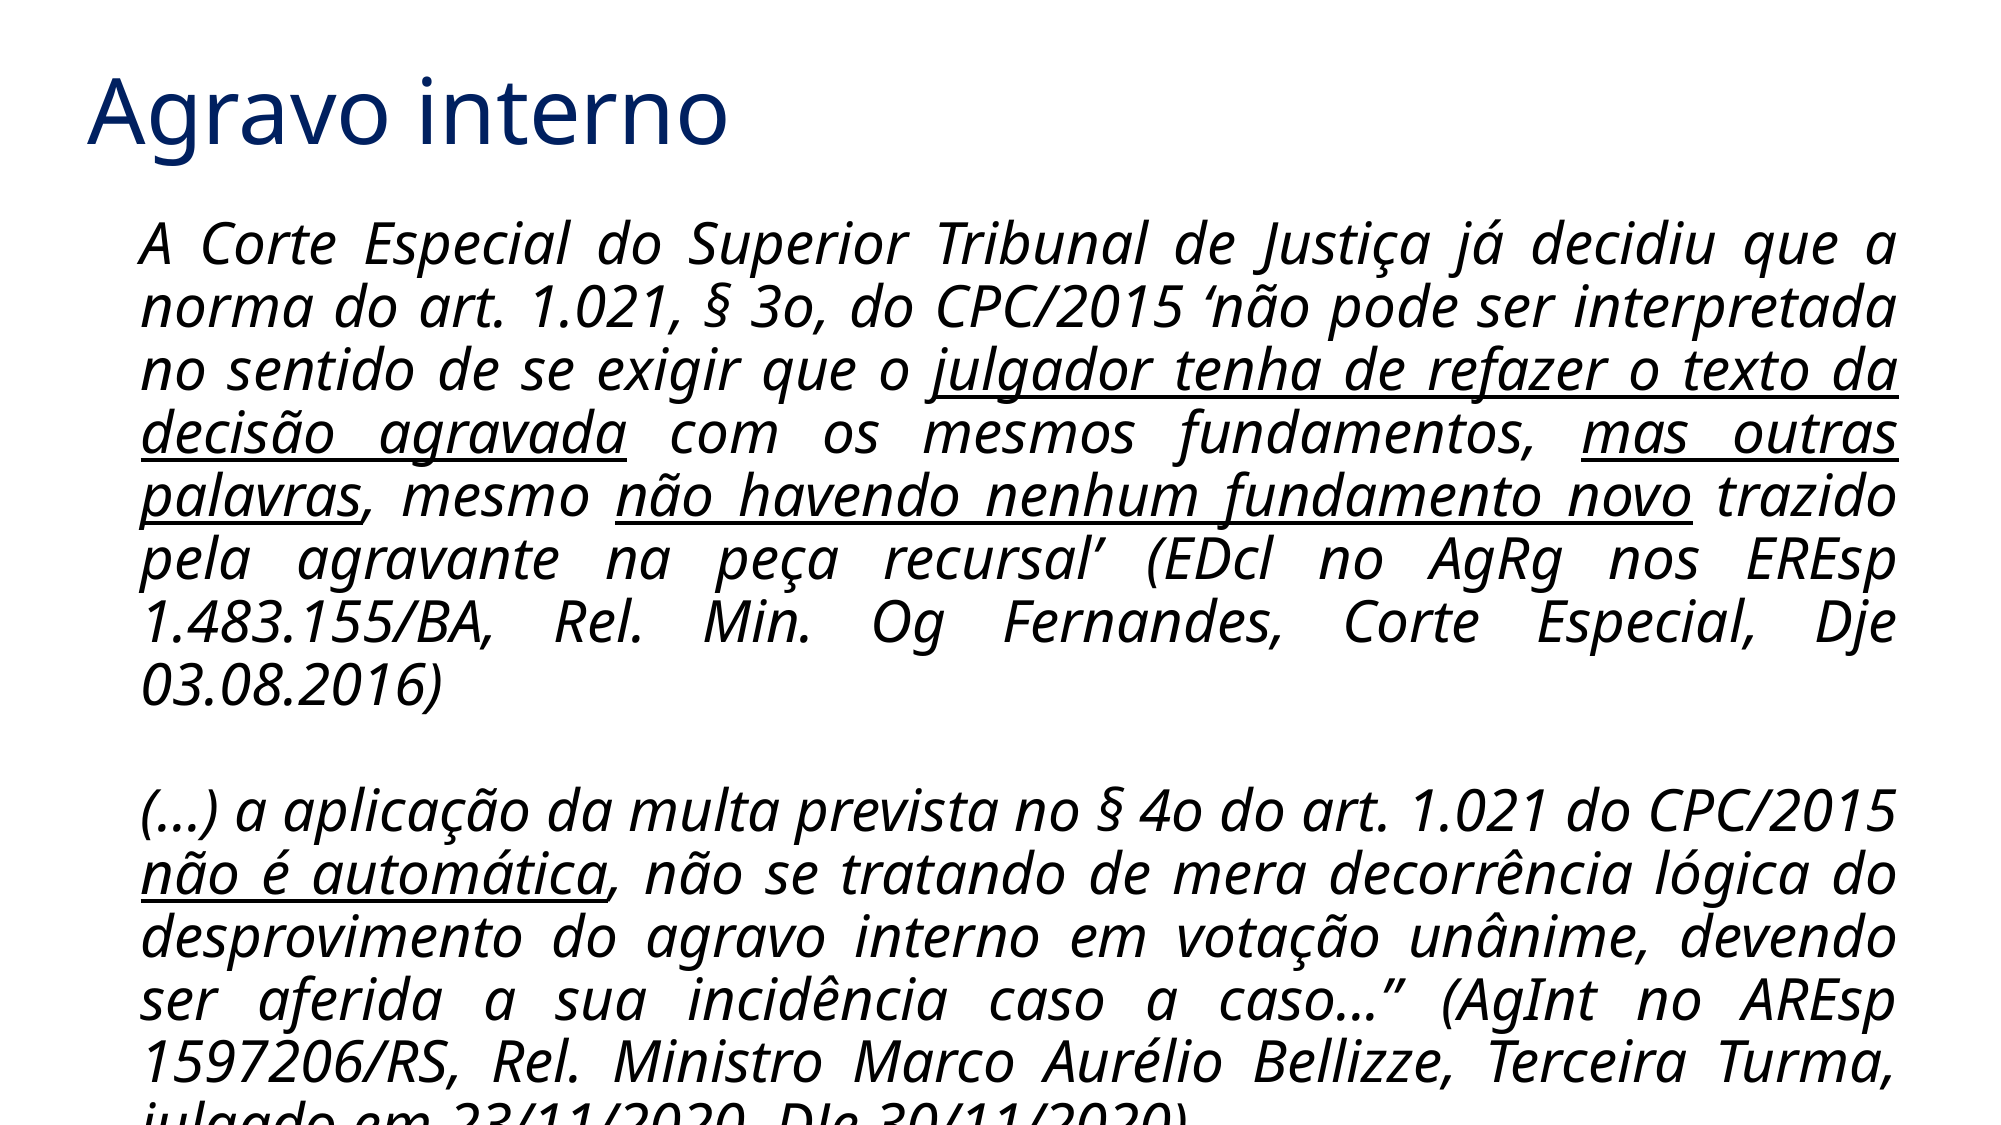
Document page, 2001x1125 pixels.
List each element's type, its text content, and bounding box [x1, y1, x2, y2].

list A Corte Especial do Superior Tribunal de Justiça já decidiu que a norma do art. 1.021, § 3o, do CPC/2015 ‘não pode ser interpretada no sentido de se exigir que o julgador tenha de refazer o texto da decisão agravada com os mesmos fundamentos, mas outras palavras, mesmo não havendo nenhum fundamento novo trazido pela agravante na peça recursal’ (EDcl no AgRg nos EREsp 1.483.155/BA, Rel. Min. Og Fernandes, Corte Especial, Dje 03.08.2016) (...) a aplicação da multa prevista no § 4o do art. 1.021 do CPC/2015 não é automática, não se tratando de mera decorrência lógica do desprovimento do agravo interno em votação unânime, devendo ser aferida a sua incidência caso a caso...” (AgInt no AREsp 1597206/RS, Rel. Ministro Marco Aurélio Bellizze, Terceira Turma, julgado em 23/11/2020, DJe 30/11/2020) [125, 206, 1914, 601]
title Agravo interno [72, 34, 1873, 196]
